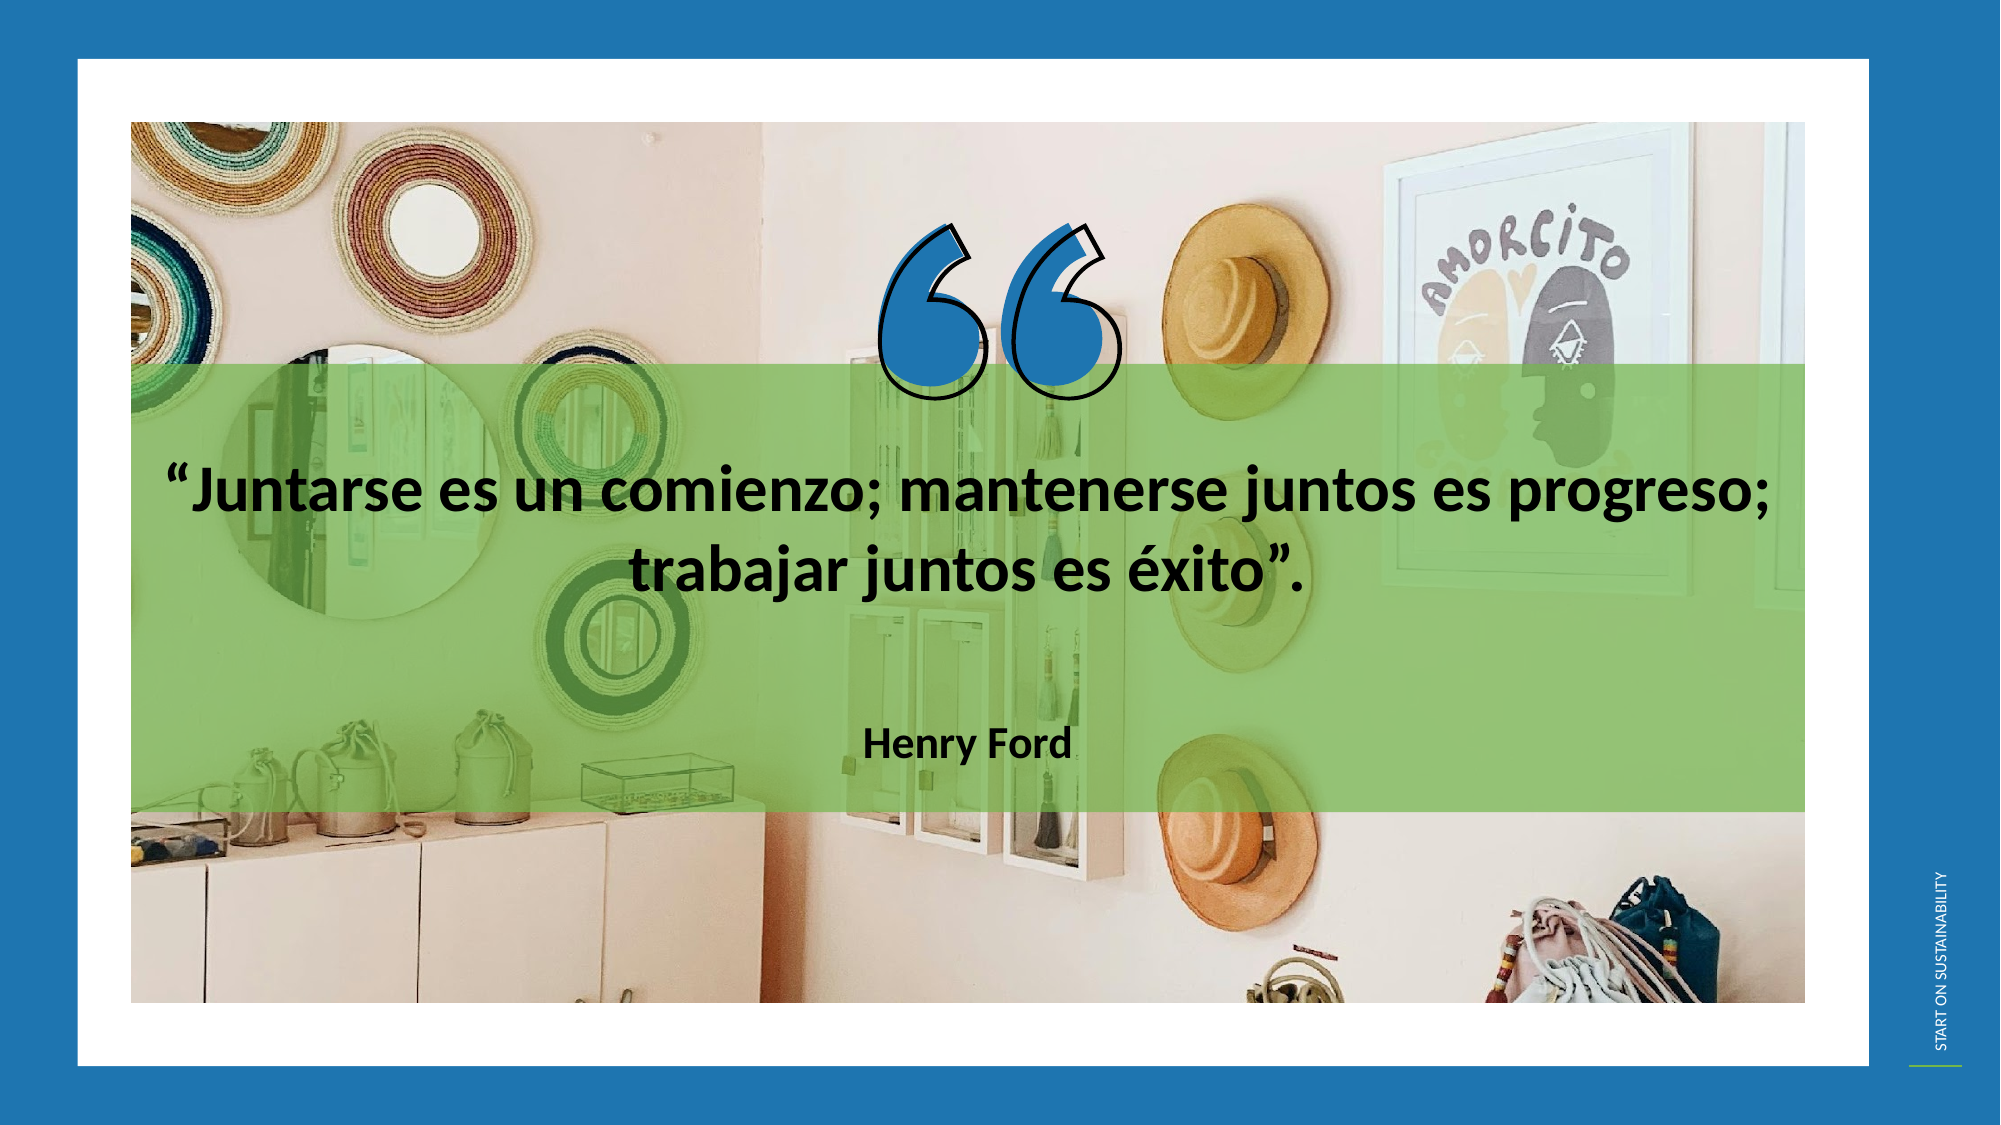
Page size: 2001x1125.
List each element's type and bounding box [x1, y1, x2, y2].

picture [130, 122, 1806, 1003]
text_box [877, 222, 1123, 401]
